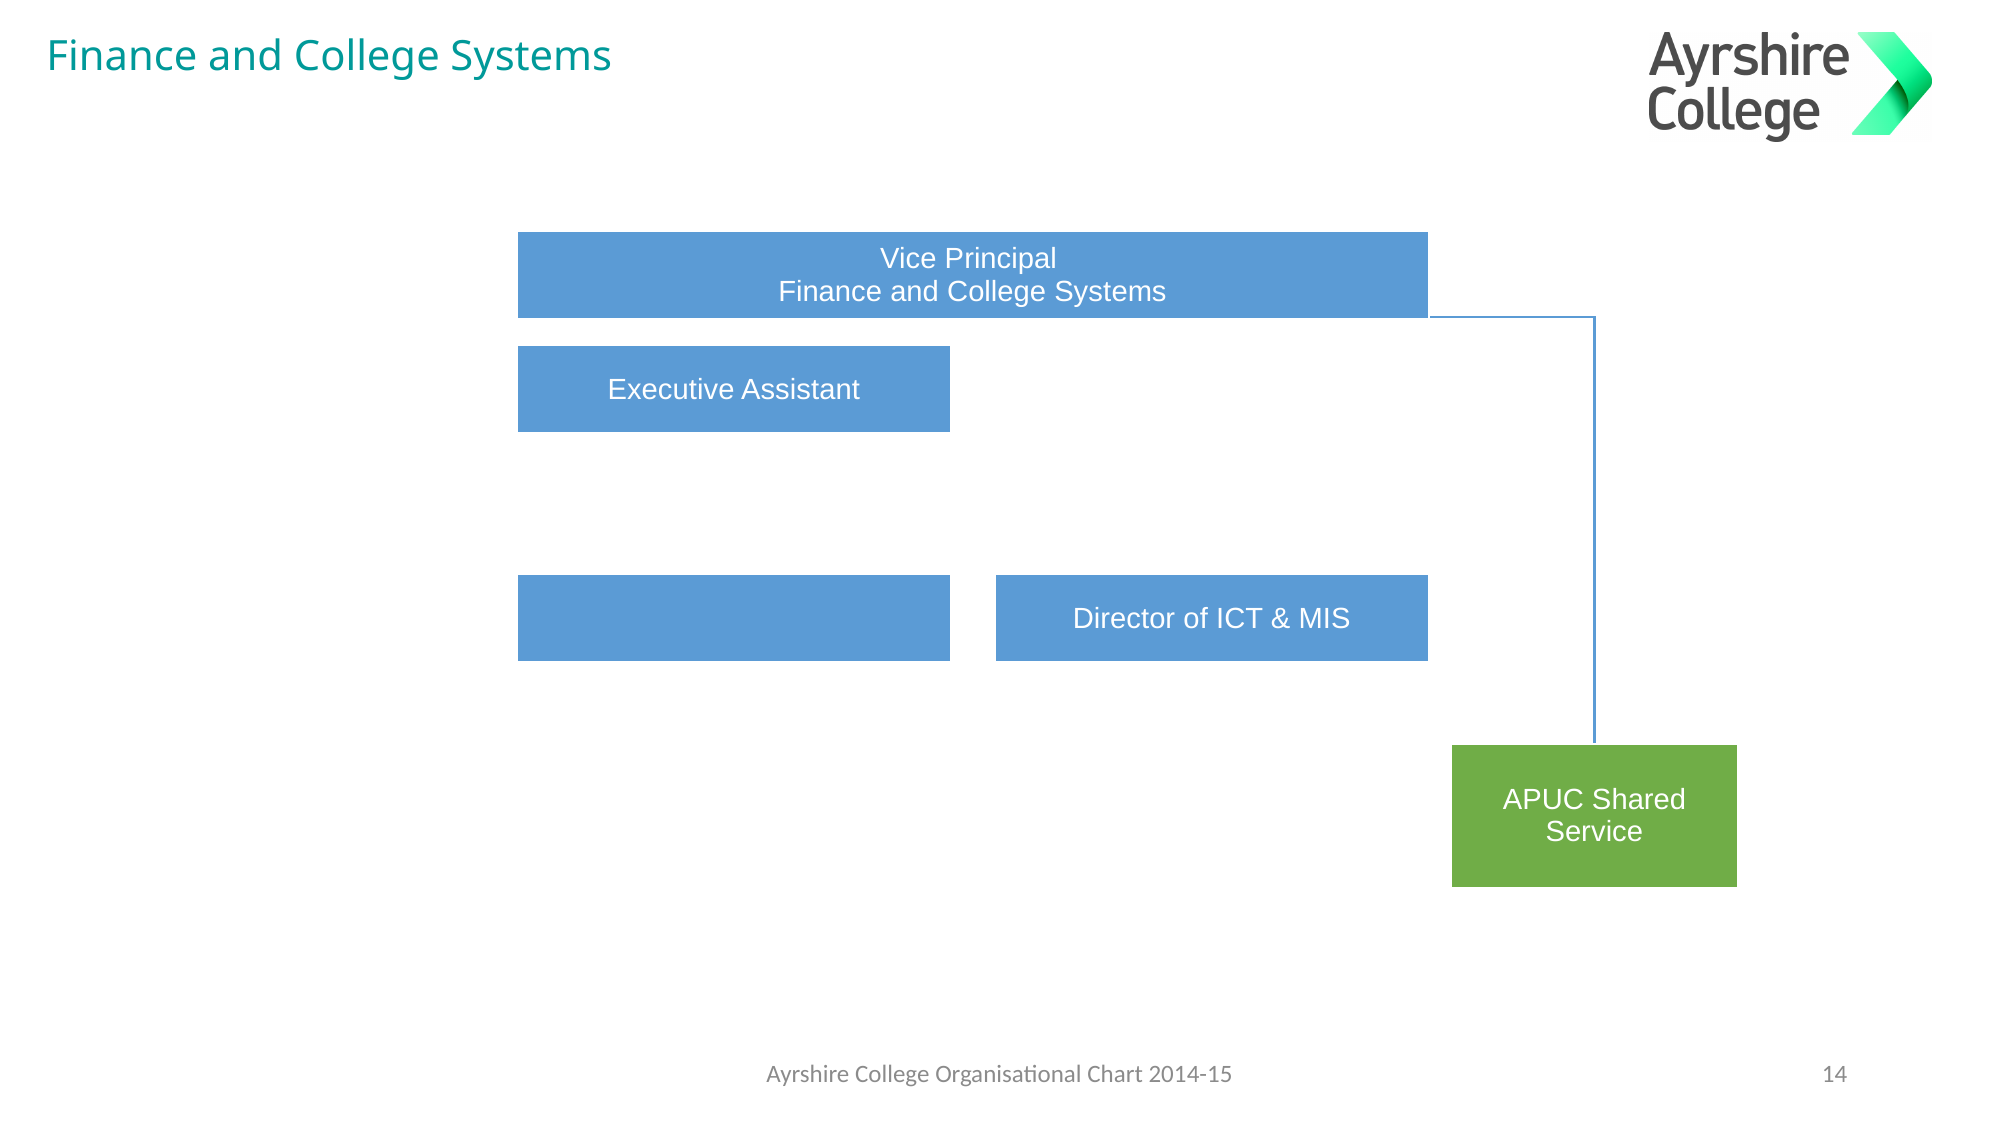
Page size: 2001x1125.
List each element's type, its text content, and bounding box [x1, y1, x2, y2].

footer Ayrshire College Organisational Chart 2014-15 [662, 1042, 1338, 1103]
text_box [1544, 317, 1739, 889]
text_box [402, 230, 1544, 892]
text_box Finance and College Systems [31, 21, 749, 87]
picture [1649, 32, 1932, 142]
slide_number 14 [1412, 1042, 1863, 1103]
